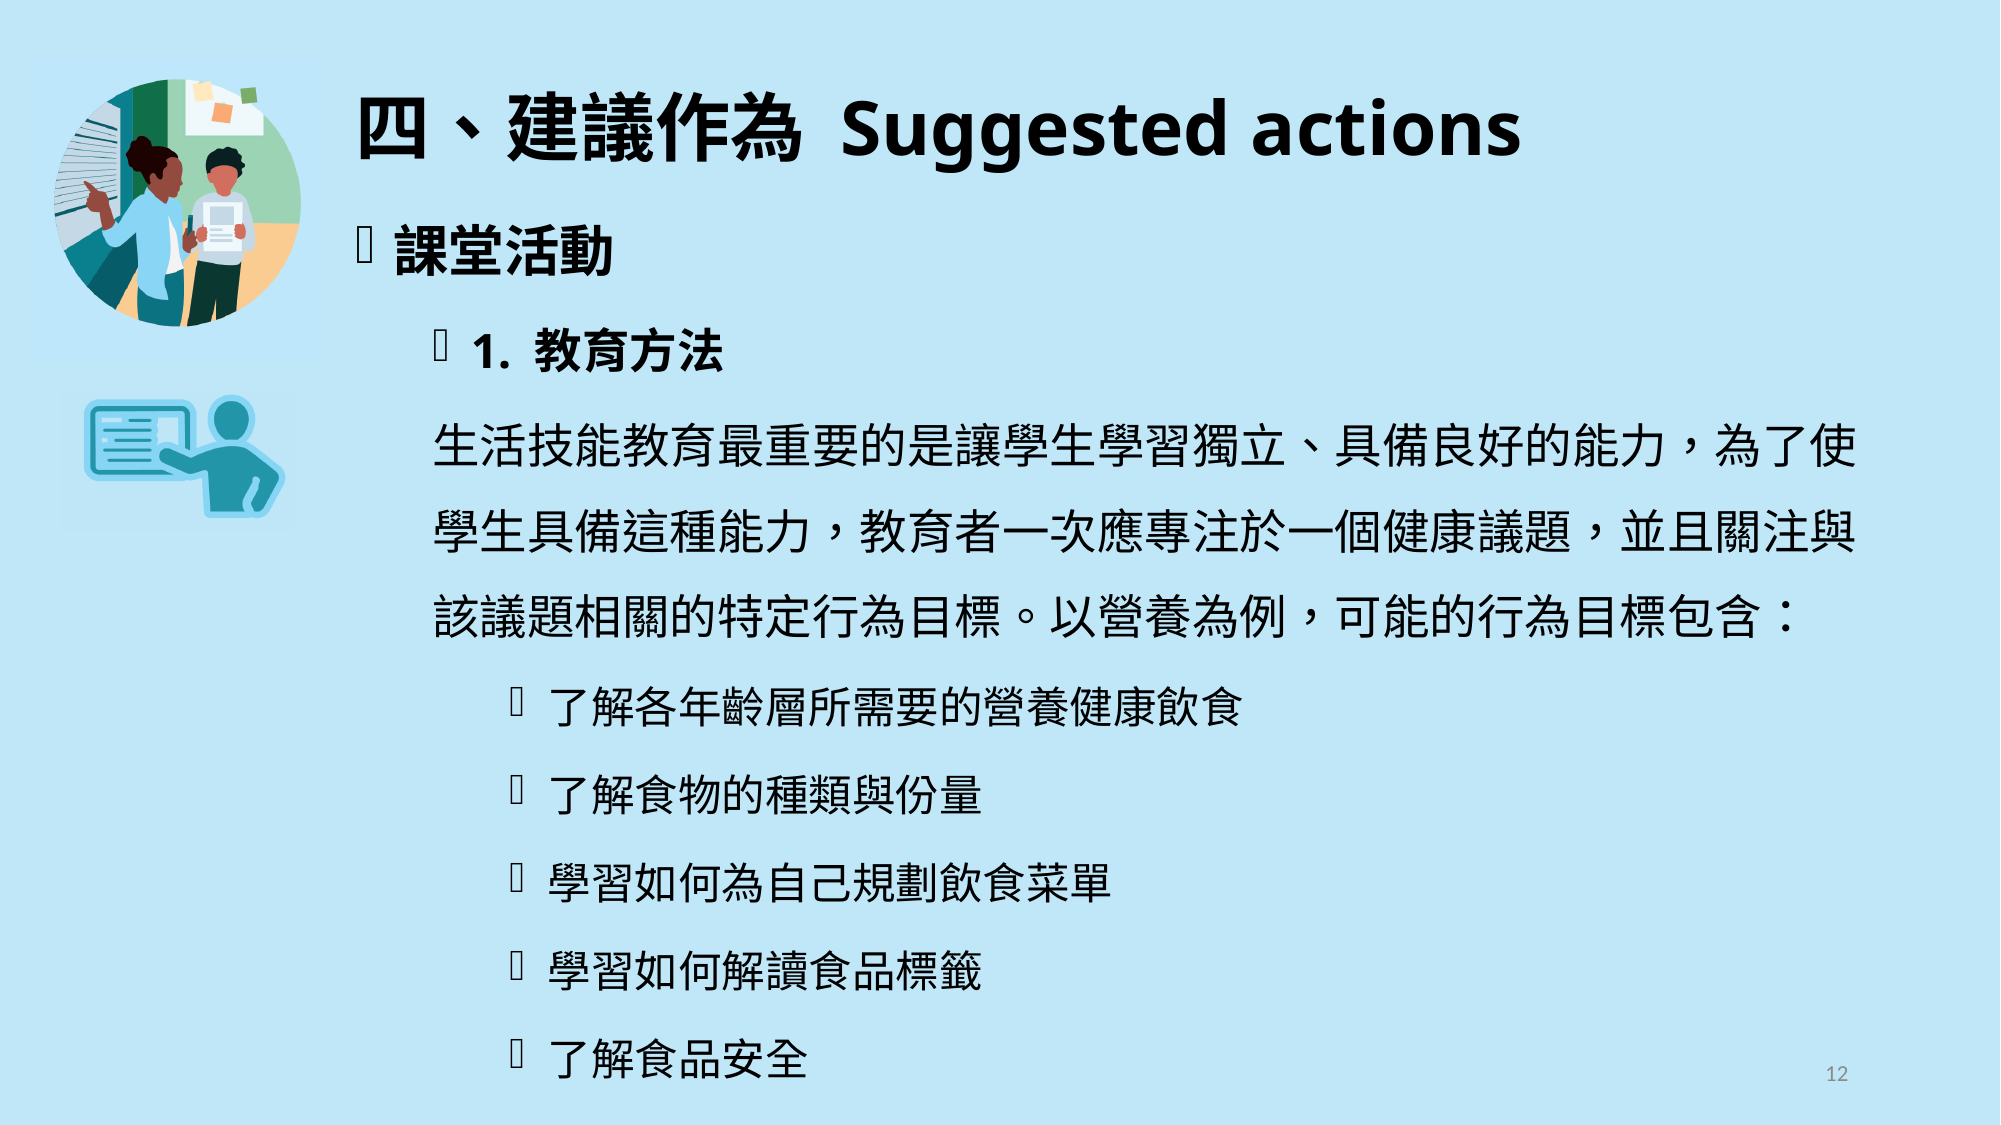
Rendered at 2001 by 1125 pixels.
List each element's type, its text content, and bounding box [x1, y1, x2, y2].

picture [33, 59, 321, 362]
slide_number 12 [1413, 1042, 1864, 1103]
list 課堂活動 1. 教育方法 生活技能教育最重要的是讓學生學習獨立、具備良好的能力，為了使學生具備這種能力，教育者一次應專注於一個健康議題，並且關注與該議題相關的特定行為目標。以營養為例，可能的行為目標包含： 了解各年齡層所需要的營養健康飲食 了解食物的種類與份量 學習如何為自己規劃飲食菜單 學習如何解讀食品標籤 了解食品安全 [340, 175, 1911, 1107]
picture [60, 391, 294, 531]
title 四、建議作為 Suggested actions [340, 22, 1864, 175]
